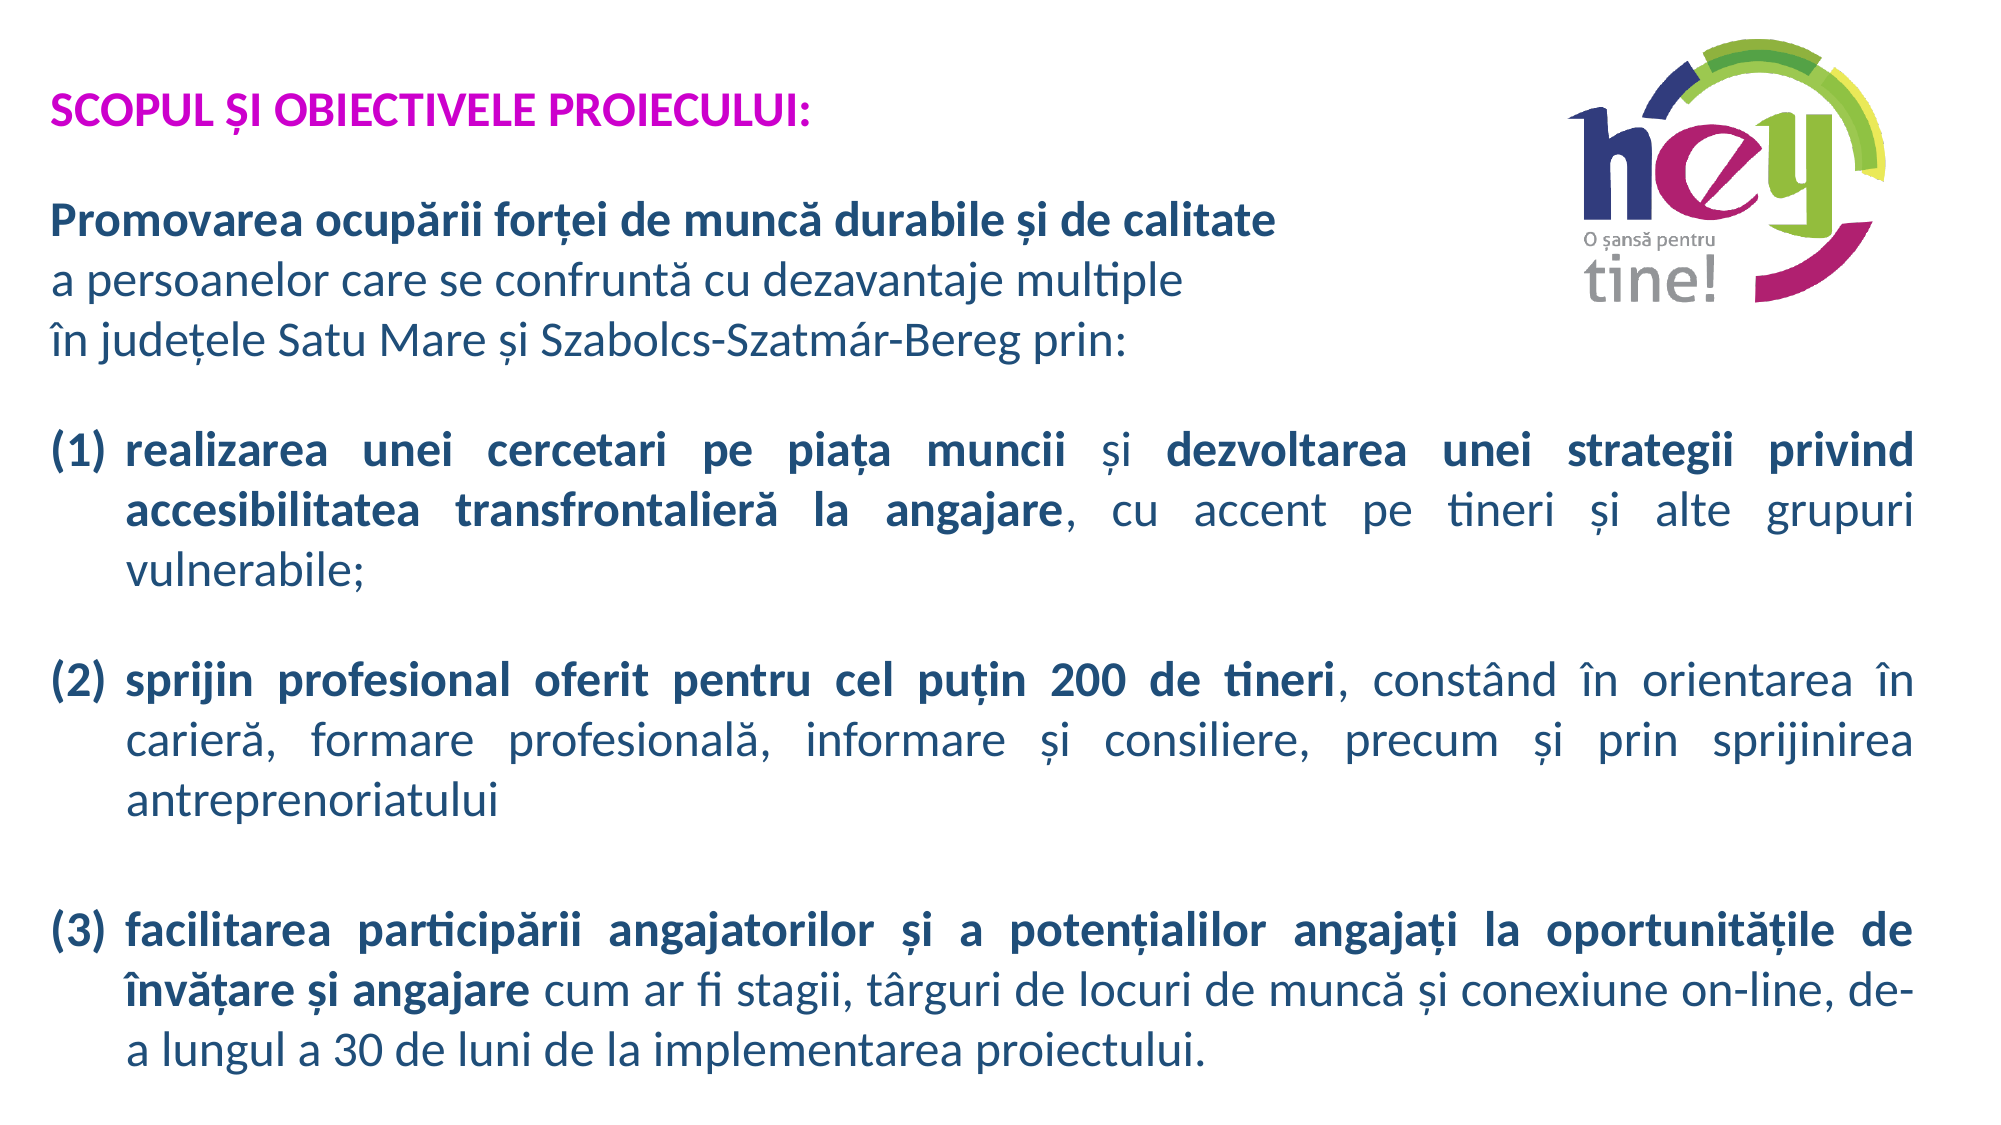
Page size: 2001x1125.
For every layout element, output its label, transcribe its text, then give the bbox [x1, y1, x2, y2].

picture [1521, 0, 1931, 375]
text_box SCOPUL ȘI OBIECTIVELE PROIECULUI: Promovarea ocupării forței de muncă durabile și de calitate a persoanelor care se confruntă cu dezavantaje multiple în județele Satu Mare și Szabolcs-Szatmár-Bereg prin: realizarea unei cercetari pe piața muncii și dezvoltarea unei strategii privind accesibilitatea transfrontalieră la angajare, cu accent pe tineri și alte grupuri vulnerabile; sprijin profesional oferit pentru cel puțin 200 de tineri, constând în orientarea în carieră, formare profesională, informare și consiliere, precum și prin sprijinirea antreprenoriatului facilitarea participării angajatorilor și a potențialilor angajați la oportunitățile de învățare și angajare cum ar fi stagii, târguri de locuri de muncă și conexiune on-line, de-a lungul a 30 de luni de la implementarea proiectului. [36, 68, 1931, 1125]
